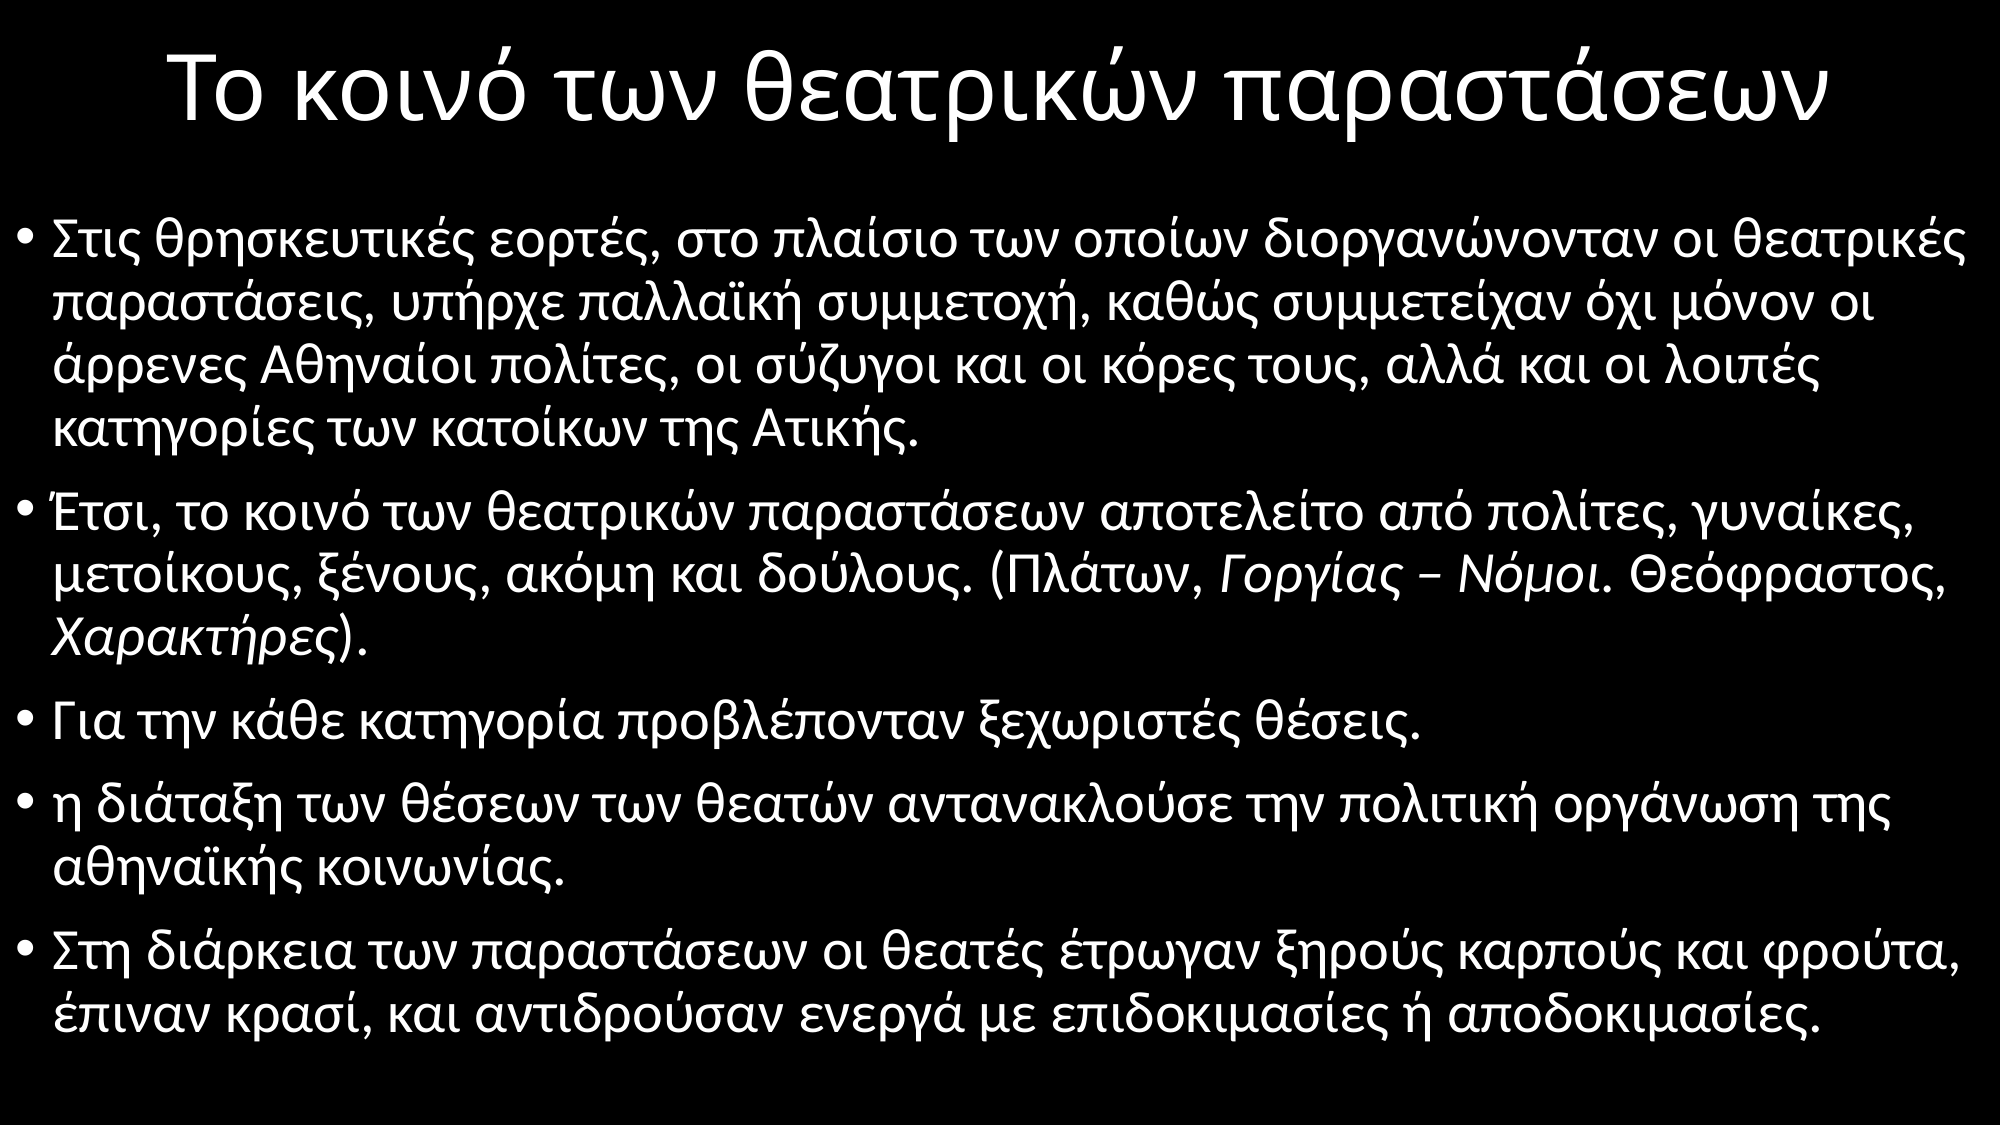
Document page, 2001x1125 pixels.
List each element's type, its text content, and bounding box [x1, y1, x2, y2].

title Το κοινό των θεατρικών παραστάσεων [137, 0, 1863, 182]
list Στις θρησκευτικές εορτές, στο πλαίσιο των οποίων διοργανώνονταν οι θεατρικές παραστάσεις, υπήρχε παλλαϊκή συμμετοχή, καθώς συμμετείχαν όχι μόνον οι άρρενες Αθηναίοι πολίτες, οι σύζυγοι και οι κόρες τους, αλλά και οι λοιπές κατηγορίες των κατοίκων της Ατικής. Έτσι, το κοινό των θεατρικών παραστάσεων αποτελείτο από πολίτες, γυναίκες, μετοίκους, ξένους, ακόμη και δούλους. (Πλάτων, Γοργίας – Νόμοι. Θεόφραστος, Χαρακτήρες). Για την κάθε κατηγορία προβλέπονταν ξεχωριστές θέσεις. η διάταξη των θέσεων των θεατών αντανακλούσε την πολιτική οργάνωση της αθηναϊκής κοινωνίας. Στη διάρκεια των παραστάσεων οι θεατές έτρωγαν ξηρούς καρπούς και φρούτα, έπιναν κρασί, και αντιδρούσαν ενεργά με επιδοκιμασίες ή αποδοκιμασίες. [0, 200, 2000, 1125]
